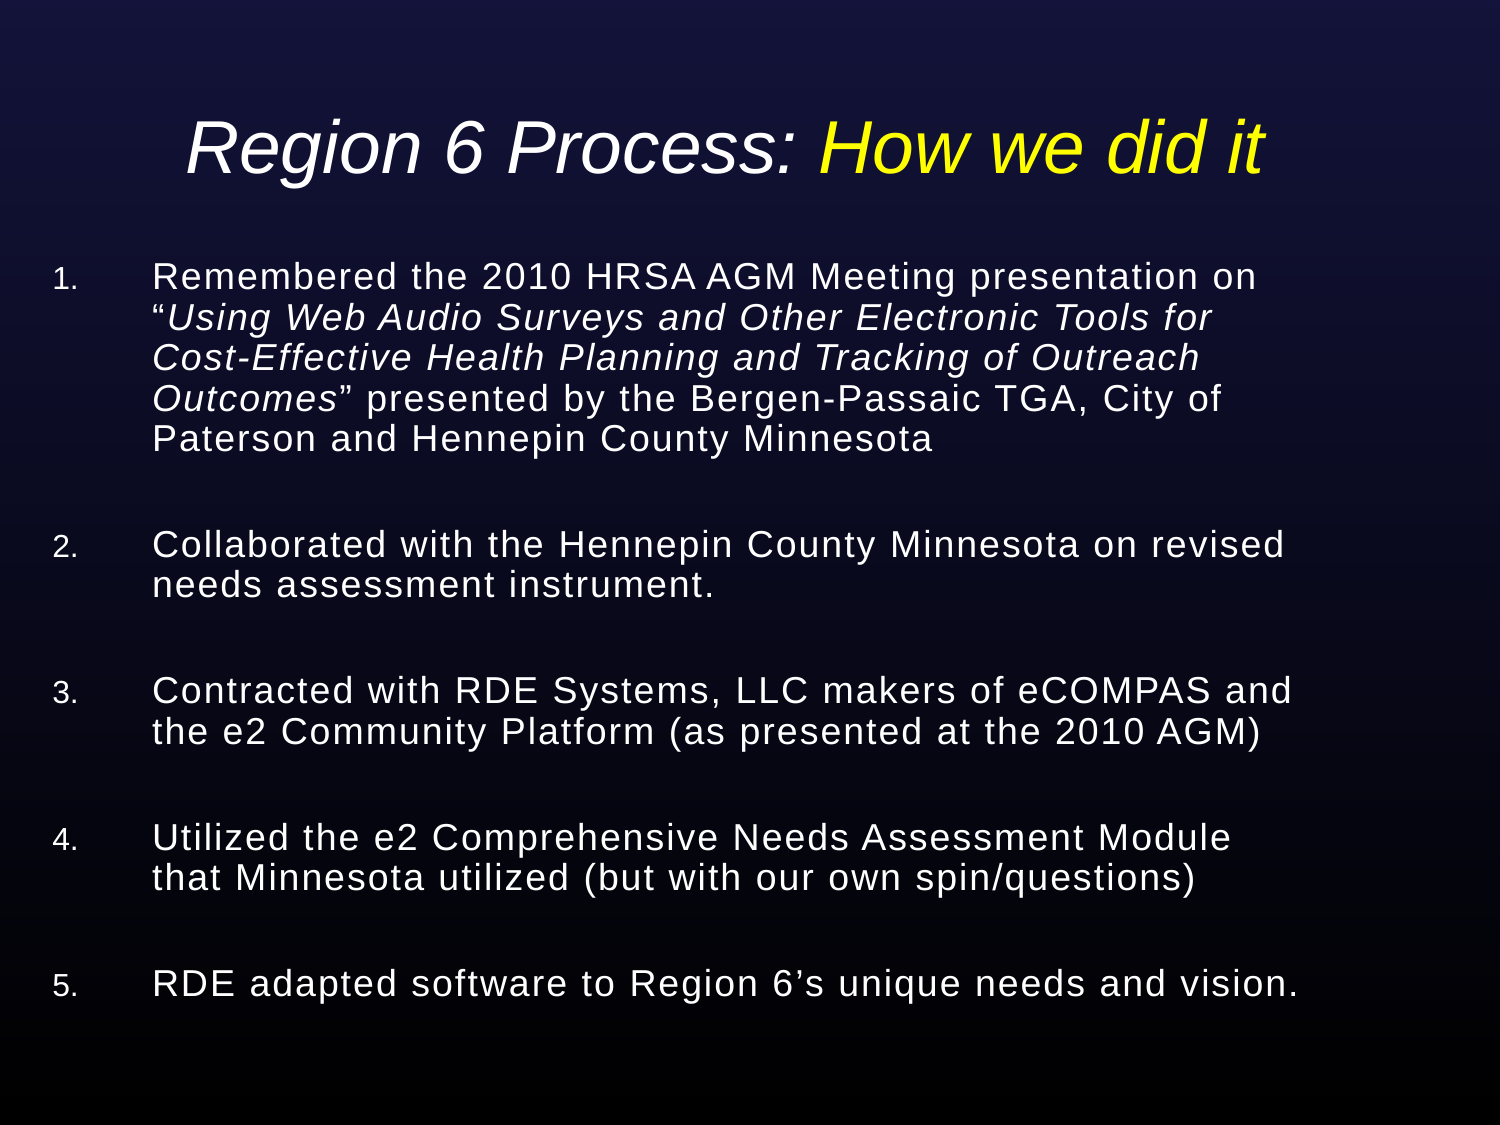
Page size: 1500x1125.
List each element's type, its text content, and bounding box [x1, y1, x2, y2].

title Region 6 Process: How we did it [87, 99, 1363, 188]
text_box Remembered the 2010 HRSA AGM Meeting presentation on “Using Web Audio Surveys and Other Electronic Tools for Cost-Effective Health Planning and Tracking of Outreach Outcomes” presented by the Bergen-Passaic TGA, City of Paterson and Hennepin County Minnesota Collaborated with the Hennepin County Minnesota on revised needs assessment instrument. Contracted with RDE Systems, LLC makers of eCOMPAS and the e2 Community Platform (as presented at the 2010 AGM) Utilized the e2 Comprehensive Needs Assessment Module that Minnesota utilized (but with our own spin/questions) RDE adapted software to Region 6’s unique needs and vision. [37, 249, 1325, 1088]
